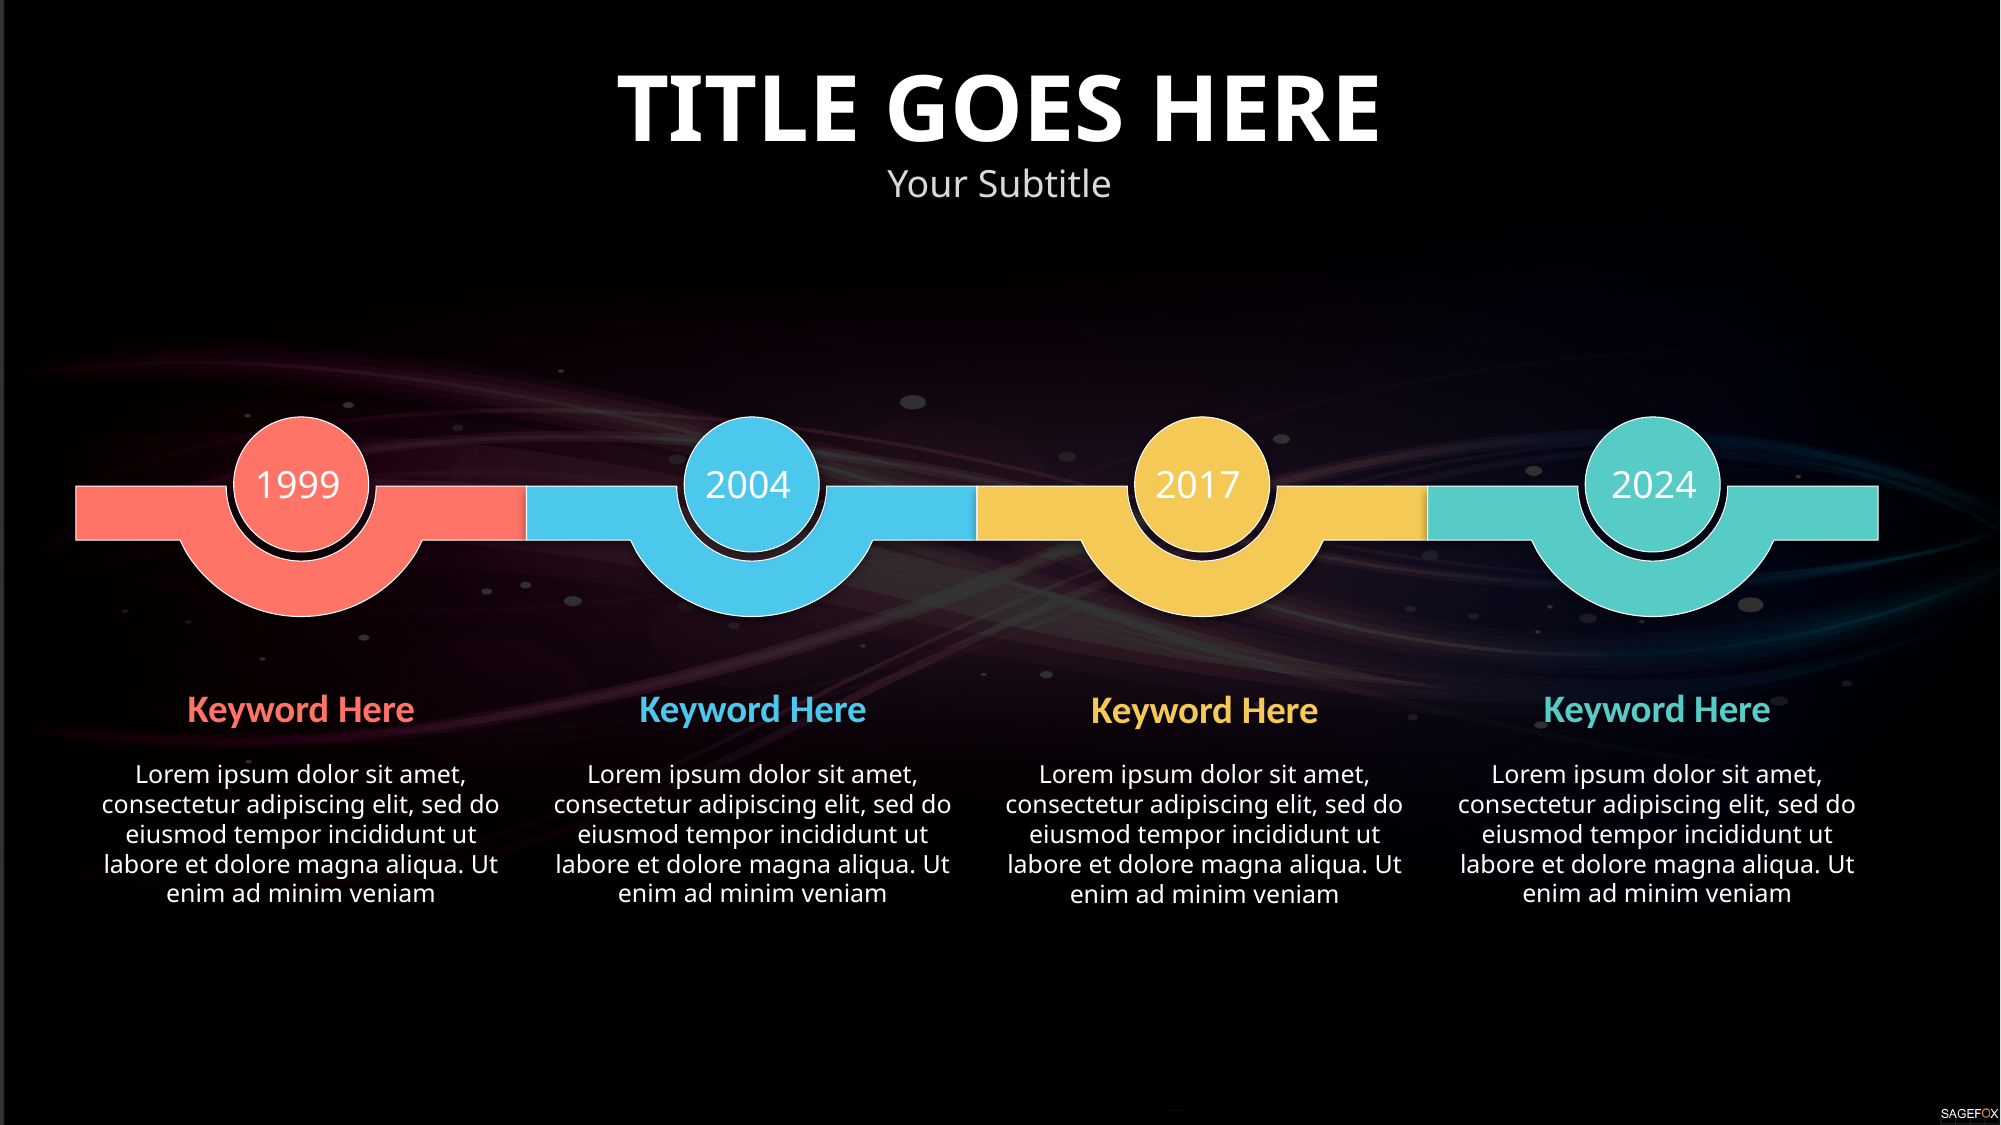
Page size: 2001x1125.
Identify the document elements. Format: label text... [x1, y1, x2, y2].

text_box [1585, 416, 1721, 552]
text_box [74, 485, 525, 618]
text_box TITLE GOES HERE Your Subtitle [548, 42, 1452, 212]
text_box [1454, 684, 1860, 910]
text_box [975, 485, 1426, 618]
text_box [525, 485, 975, 618]
text_box [1426, 485, 1880, 618]
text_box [1002, 684, 1408, 910]
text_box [684, 416, 820, 552]
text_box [98, 684, 504, 910]
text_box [550, 684, 956, 910]
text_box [233, 416, 369, 552]
picture [0, 0, 2001, 1125]
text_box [1134, 416, 1270, 552]
